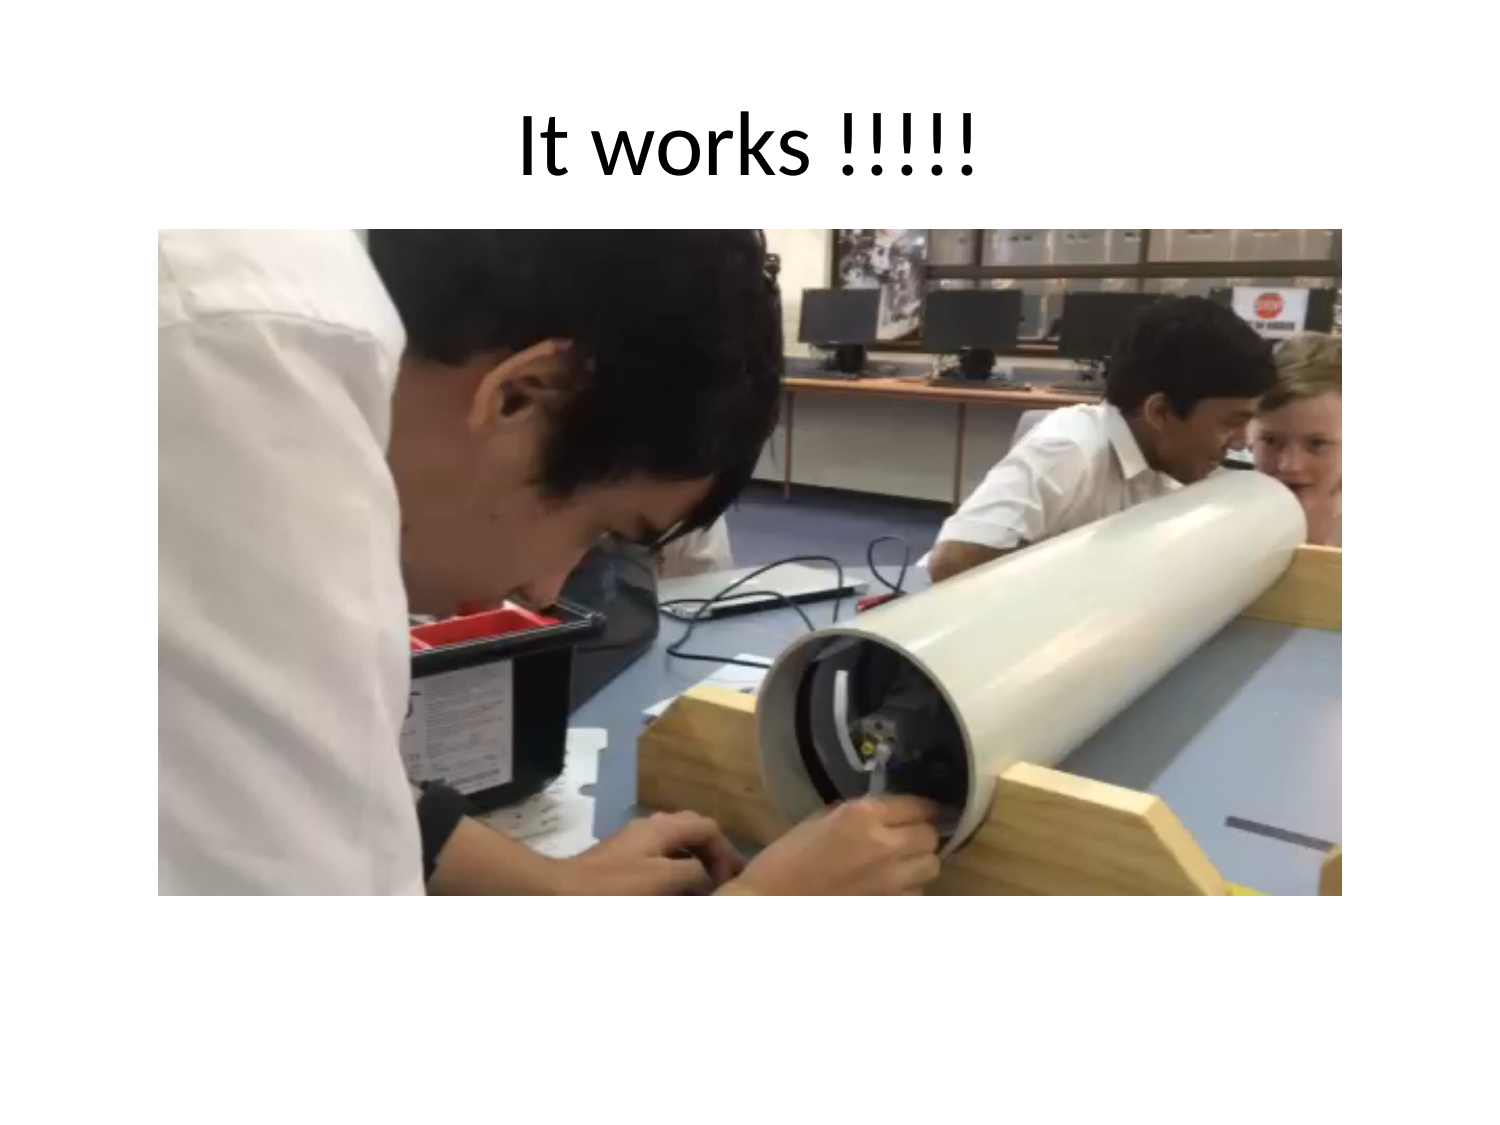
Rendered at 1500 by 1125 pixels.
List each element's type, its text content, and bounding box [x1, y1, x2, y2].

picture [158, 228, 1342, 897]
title It works !!!!! [75, 45, 1425, 233]
